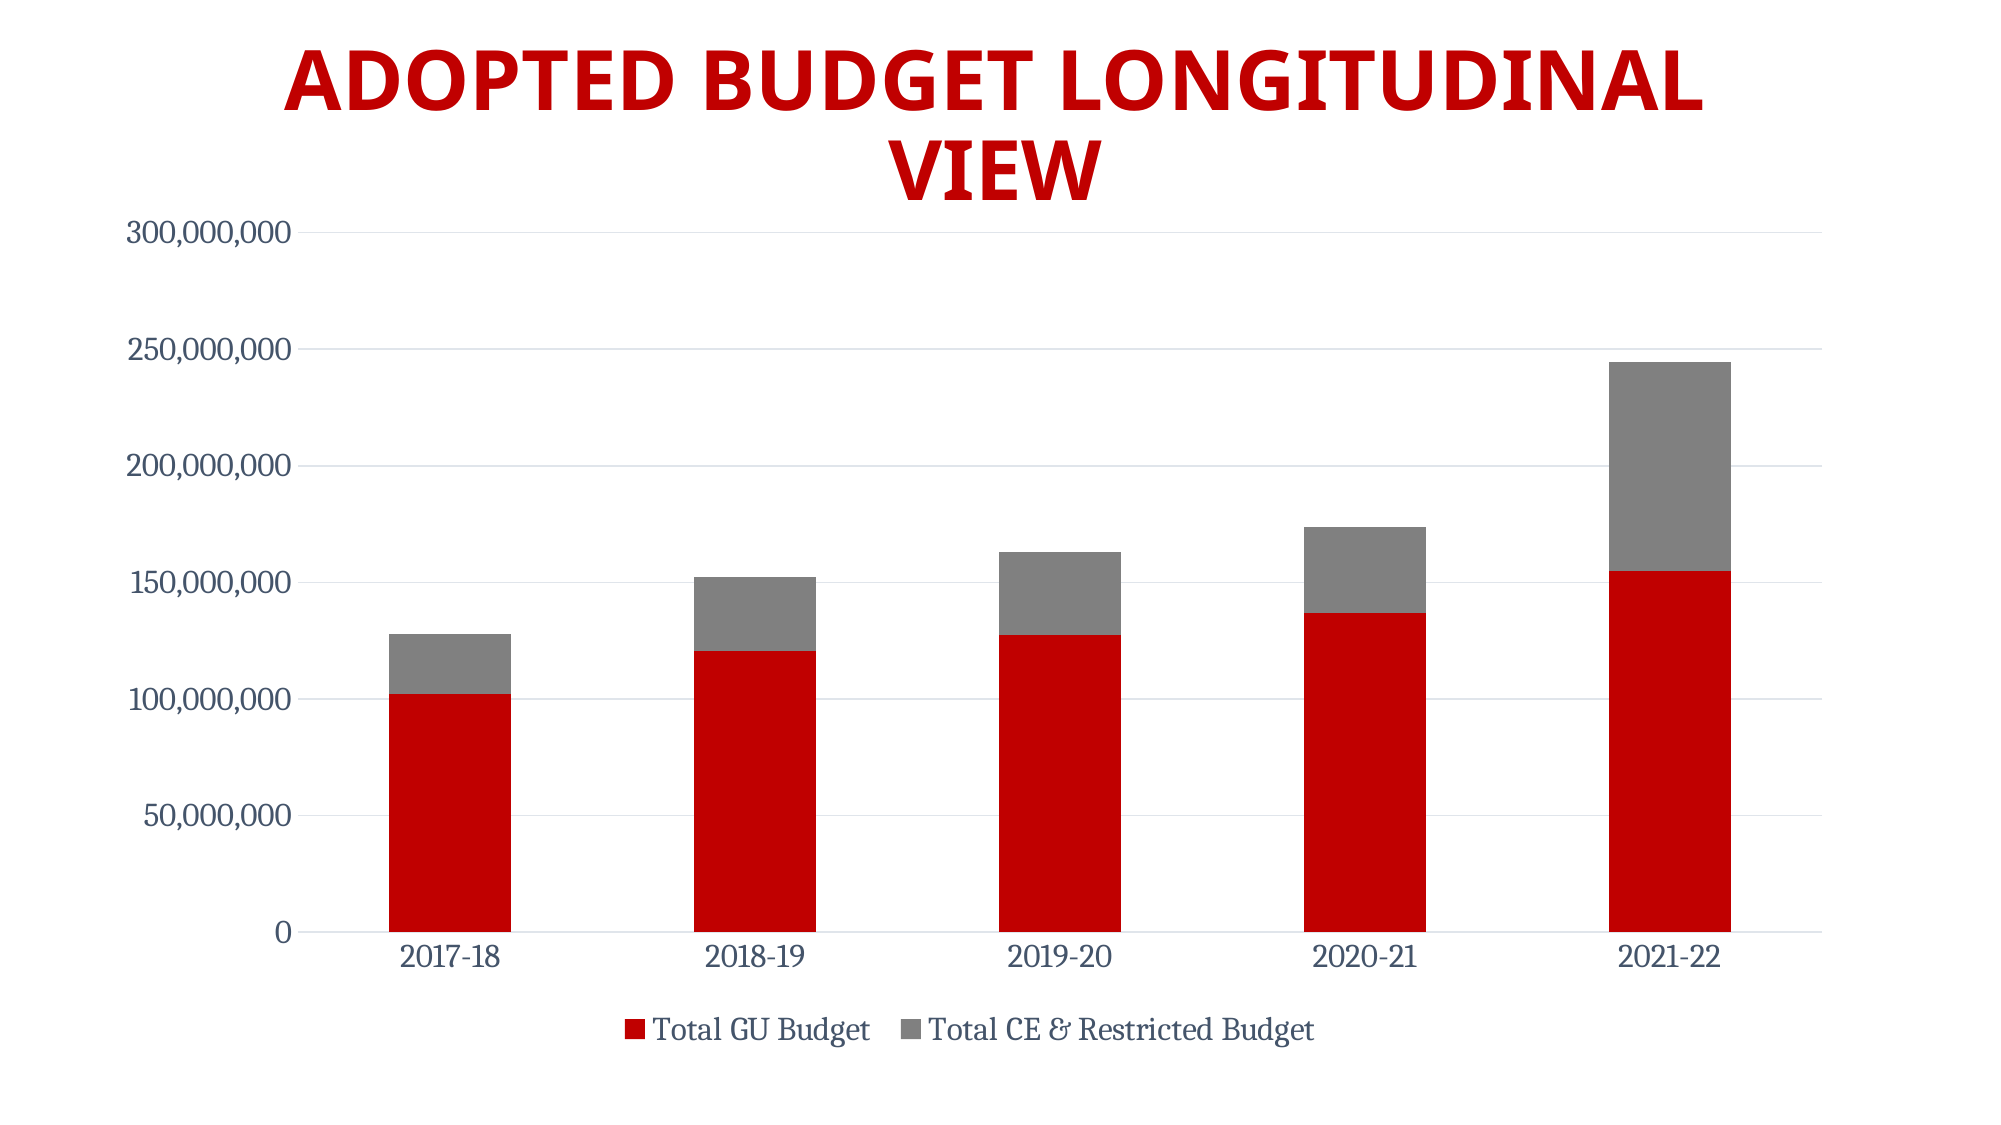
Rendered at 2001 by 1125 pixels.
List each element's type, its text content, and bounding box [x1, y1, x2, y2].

title Adopted Budget Longitudinal View [180, 60, 1812, 196]
chart [90, 196, 1858, 1055]
